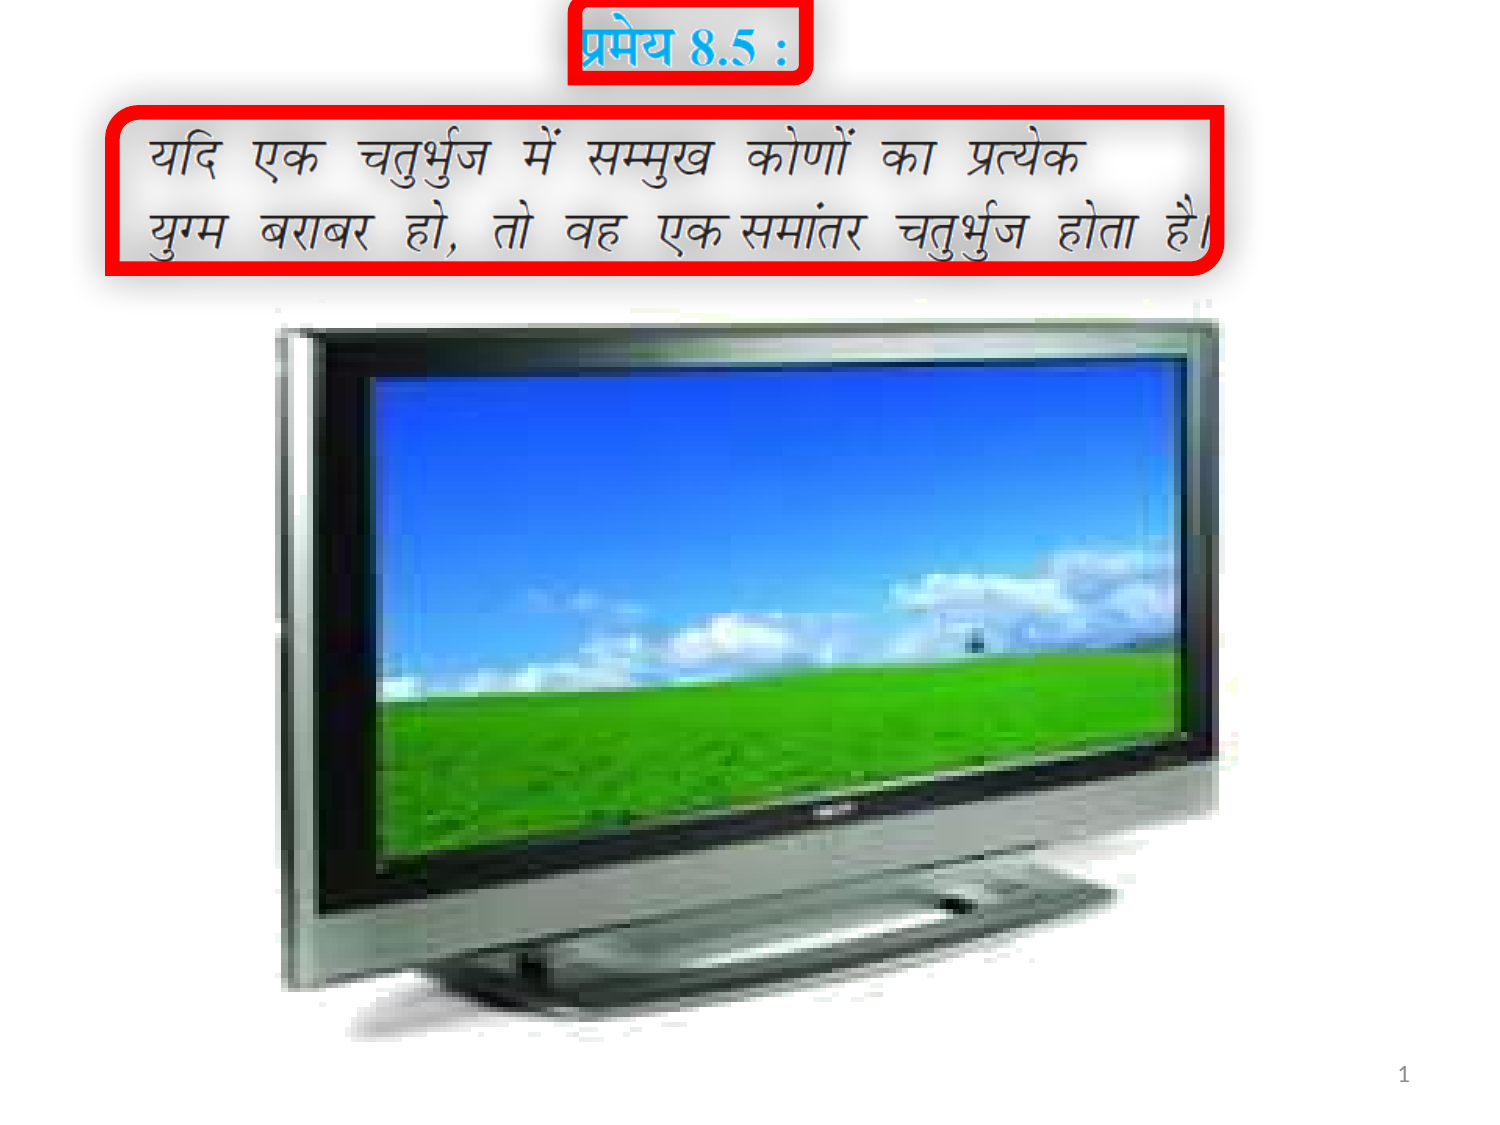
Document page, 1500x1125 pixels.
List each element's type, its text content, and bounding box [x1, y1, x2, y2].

picture [112, 112, 1218, 269]
slide_number 1 [1074, 1042, 1425, 1103]
picture [224, 299, 1238, 1053]
picture [574, 0, 807, 79]
